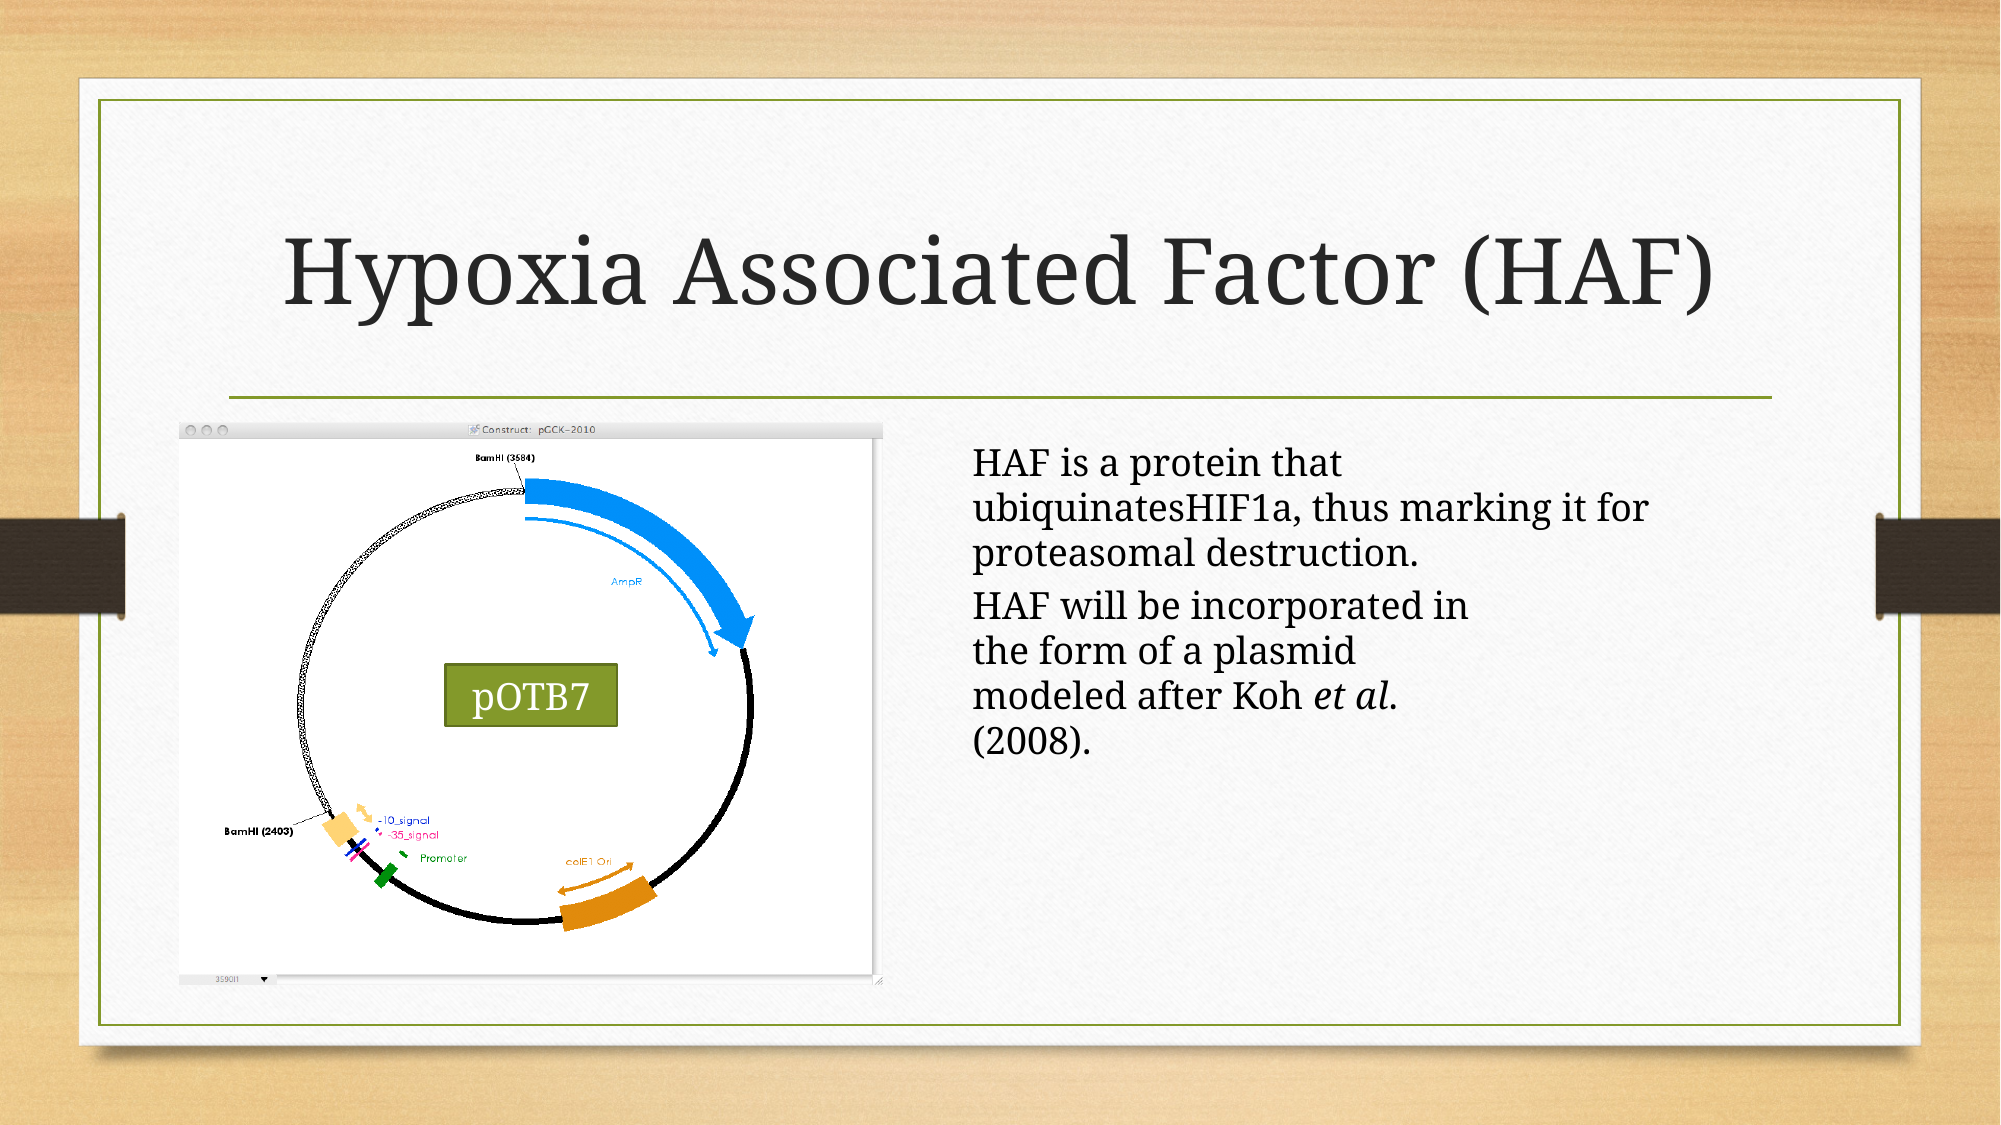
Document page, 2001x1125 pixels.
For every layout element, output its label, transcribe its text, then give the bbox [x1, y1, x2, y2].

text_box HAF is a protein that ubiquinatesHIF1a, thus marking it for proteasomal destruction. [957, 431, 1689, 582]
picture [0, 0, 2001, 1125]
text_box HAF will be incorporated in the form of a plasmid modeled after Koh et al. (2008). [957, 582, 1531, 770]
title Hypoxia Associated Factor (HAF) [212, 161, 1788, 375]
